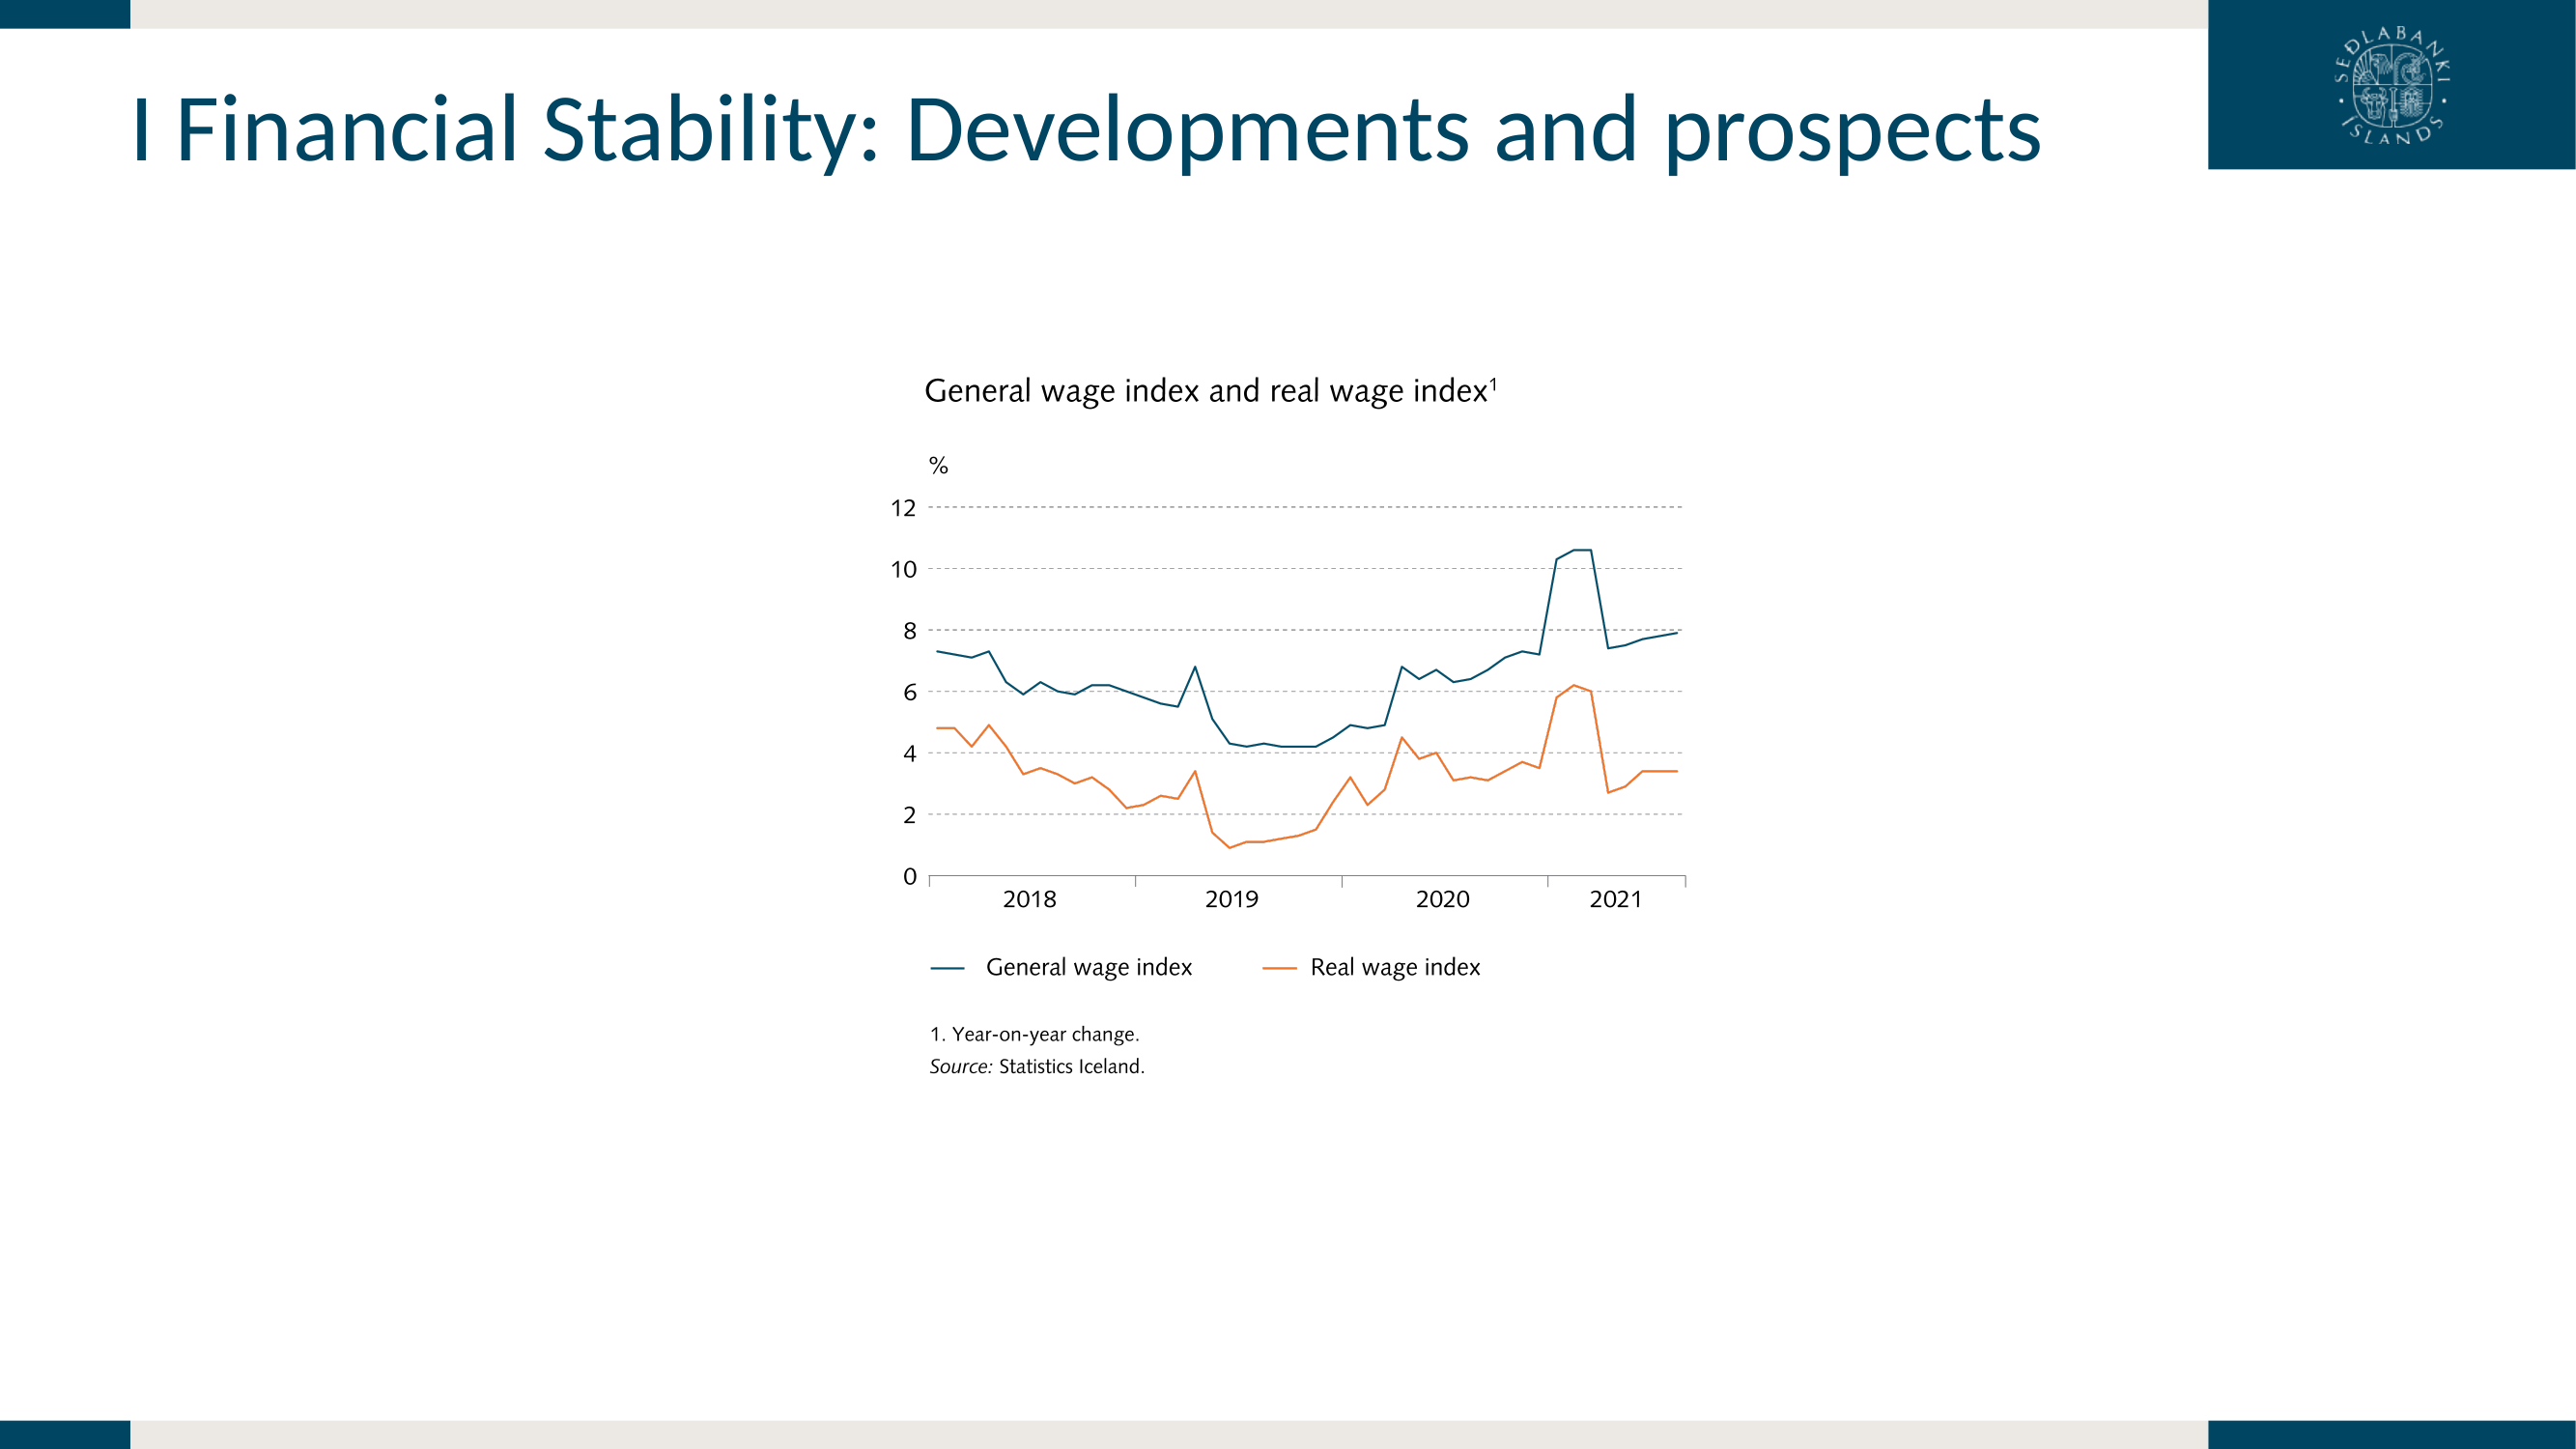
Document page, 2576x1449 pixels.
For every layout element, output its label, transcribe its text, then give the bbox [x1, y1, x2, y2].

picture [890, 362, 1686, 1086]
title I Financial Stability: Developments and prospects [129, 86, 2178, 290]
